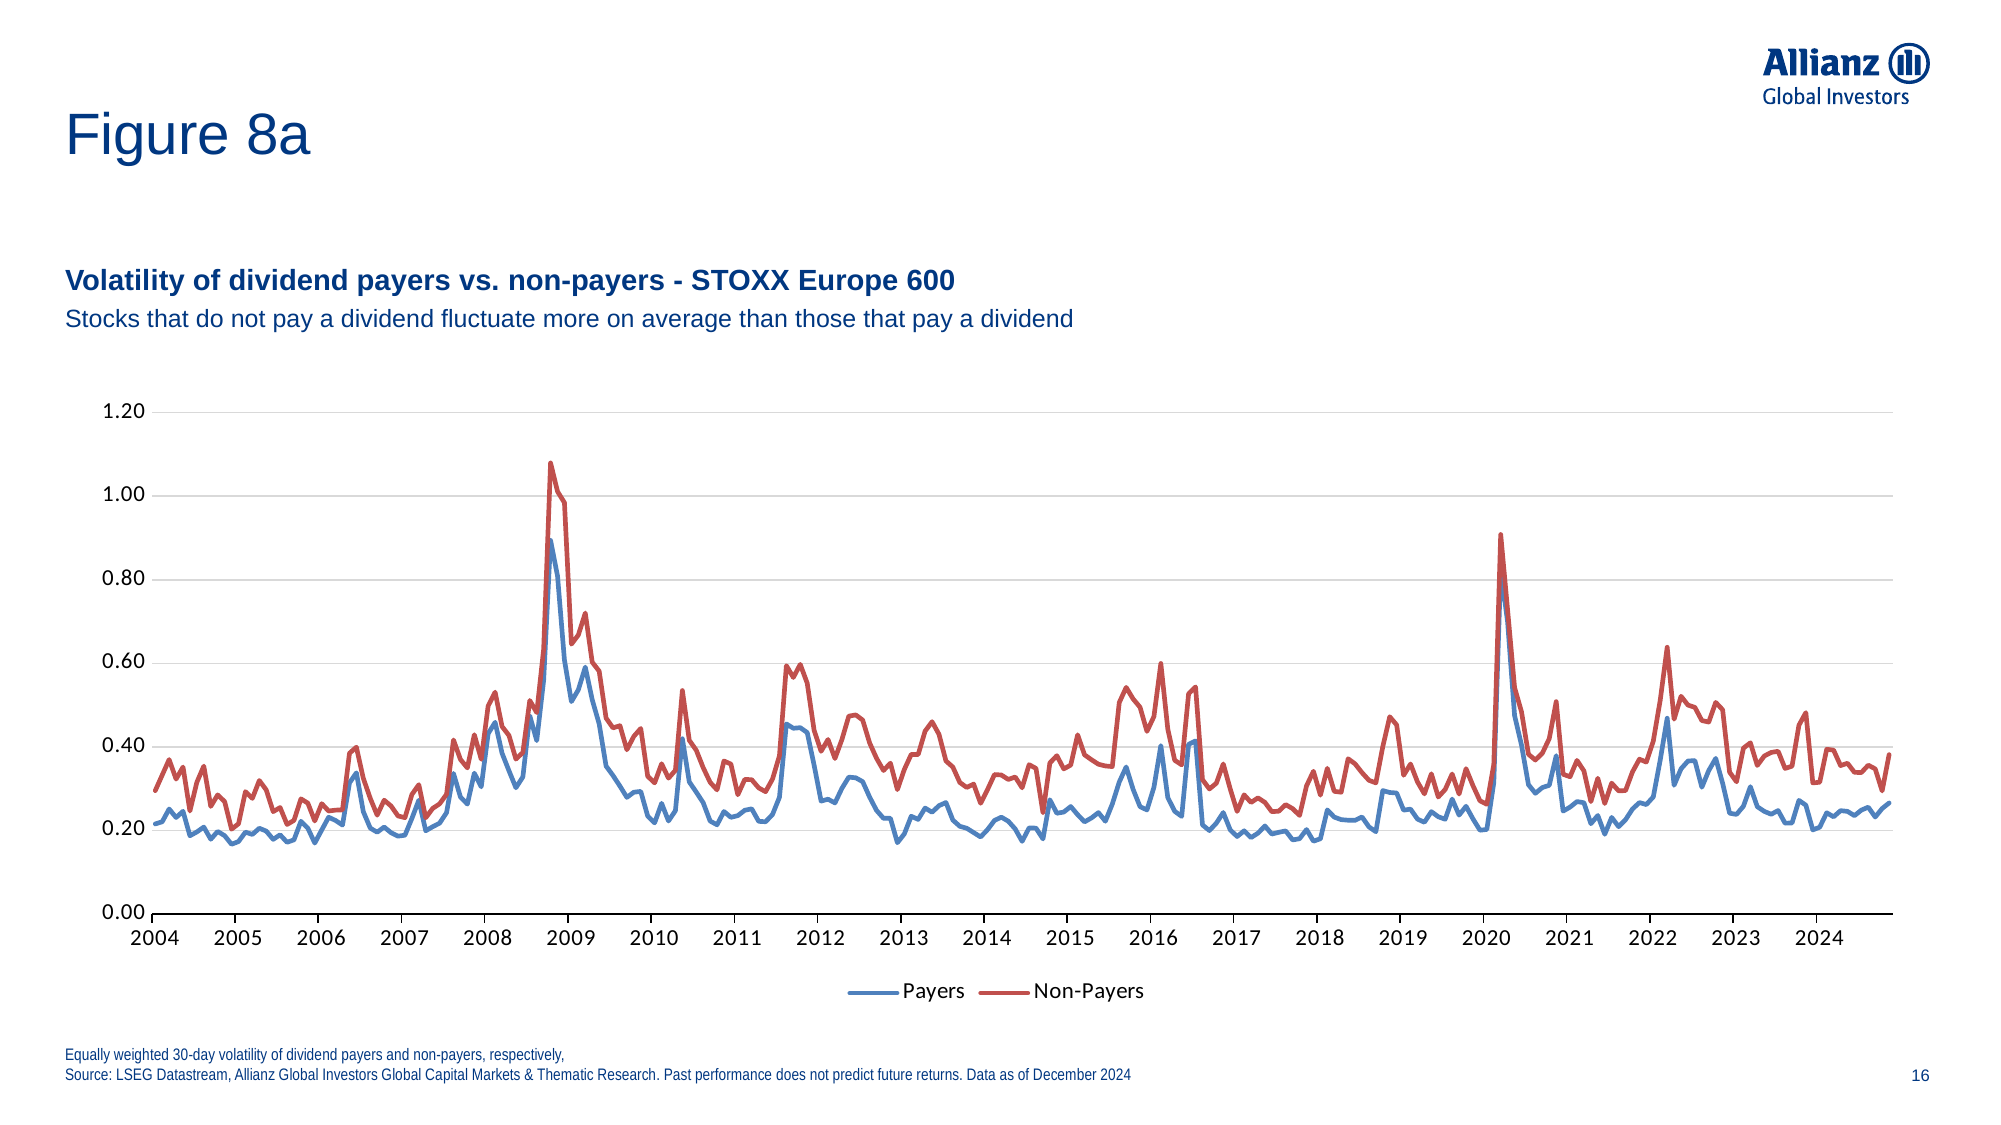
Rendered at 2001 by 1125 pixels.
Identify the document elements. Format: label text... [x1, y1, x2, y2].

title Figure 8a [64, 104, 1697, 235]
list Volatility of dividend payers vs. non-payers - STOXX Europe 600 [64, 260, 1931, 301]
list Equally weighted 30-day volatility of dividend payers and non-payers, respectively, Source: LSEG Datastream, Allianz Global Investors Global Capital Markets & Thematic Research. Past performance does not predict future returns. Data as of December 2024 [64, 1022, 1811, 1085]
list Stocks that do not pay a dividend fluctuate more on average than those that pay a dividend [64, 301, 1931, 343]
chart [64, 388, 1931, 1012]
